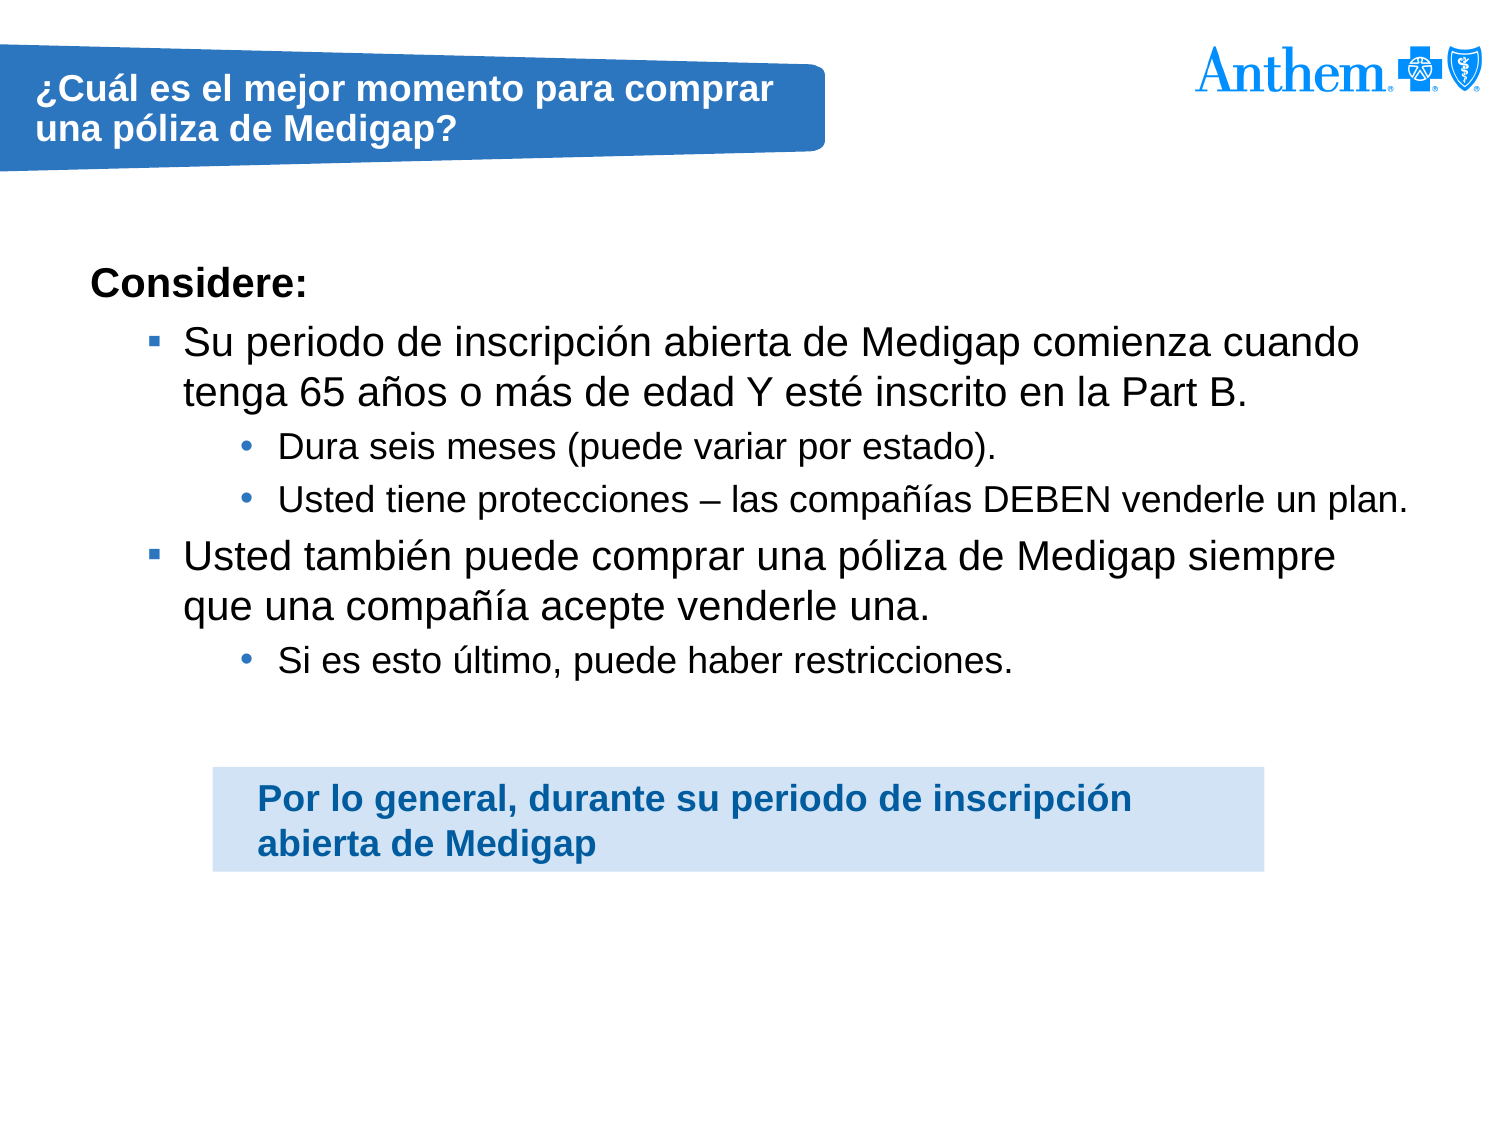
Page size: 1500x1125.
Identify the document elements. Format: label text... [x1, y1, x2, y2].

text_box Por lo general, durante su periodo de inscripción abierta de Medigap [212, 766, 1265, 872]
picture [1195, 46, 1482, 92]
list Considere: Su periodo de inscripción abierta de Medigap comienza cuando tenga 65 años o más de edad Y esté inscrito en la Part B. Dura seis meses (puede variar por estado). Usted tiene protecciones – las compañías DEBEN venderle un plan. Usted también puede comprar una póliza de Medigap siempre que una compañía acepte venderle una. Si es esto último, puede haber restricciones. [89, 261, 1443, 1047]
title ¿Cuál es el mejor momento para comprar una póliza de Medigap? [20, 46, 825, 172]
